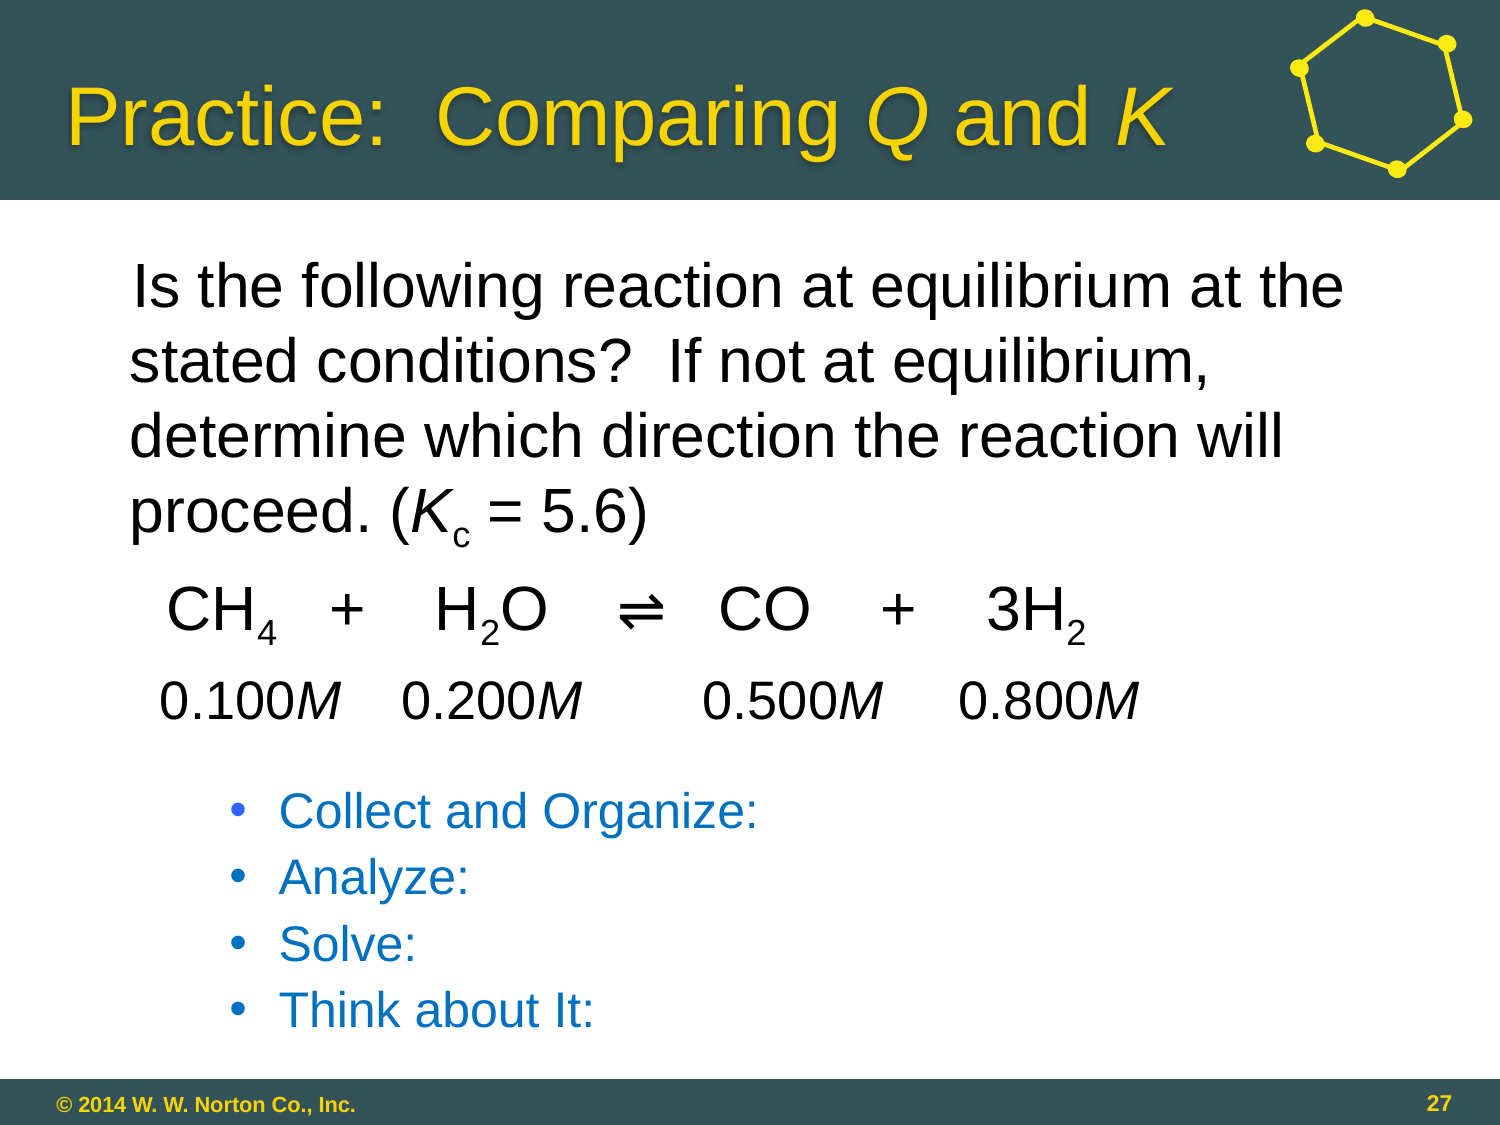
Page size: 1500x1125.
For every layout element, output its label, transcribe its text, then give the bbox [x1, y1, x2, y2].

title Practice: Comparing Q and K [50, 24, 1325, 200]
text_box Collect and Organize: Analyze: Solve: Think about It: [174, 777, 982, 1046]
list Is the following reaction at equilibrium at the stated conditions? If not at equilibrium, determine which direction the reaction will proceed. (Kc = 5.6) CH4 + H2O ⇌ CO + 3H2 0.100M 0.200M 0.500M 0.800M [99, 237, 1463, 913]
slide_number 27 [1408, 1085, 1468, 1120]
